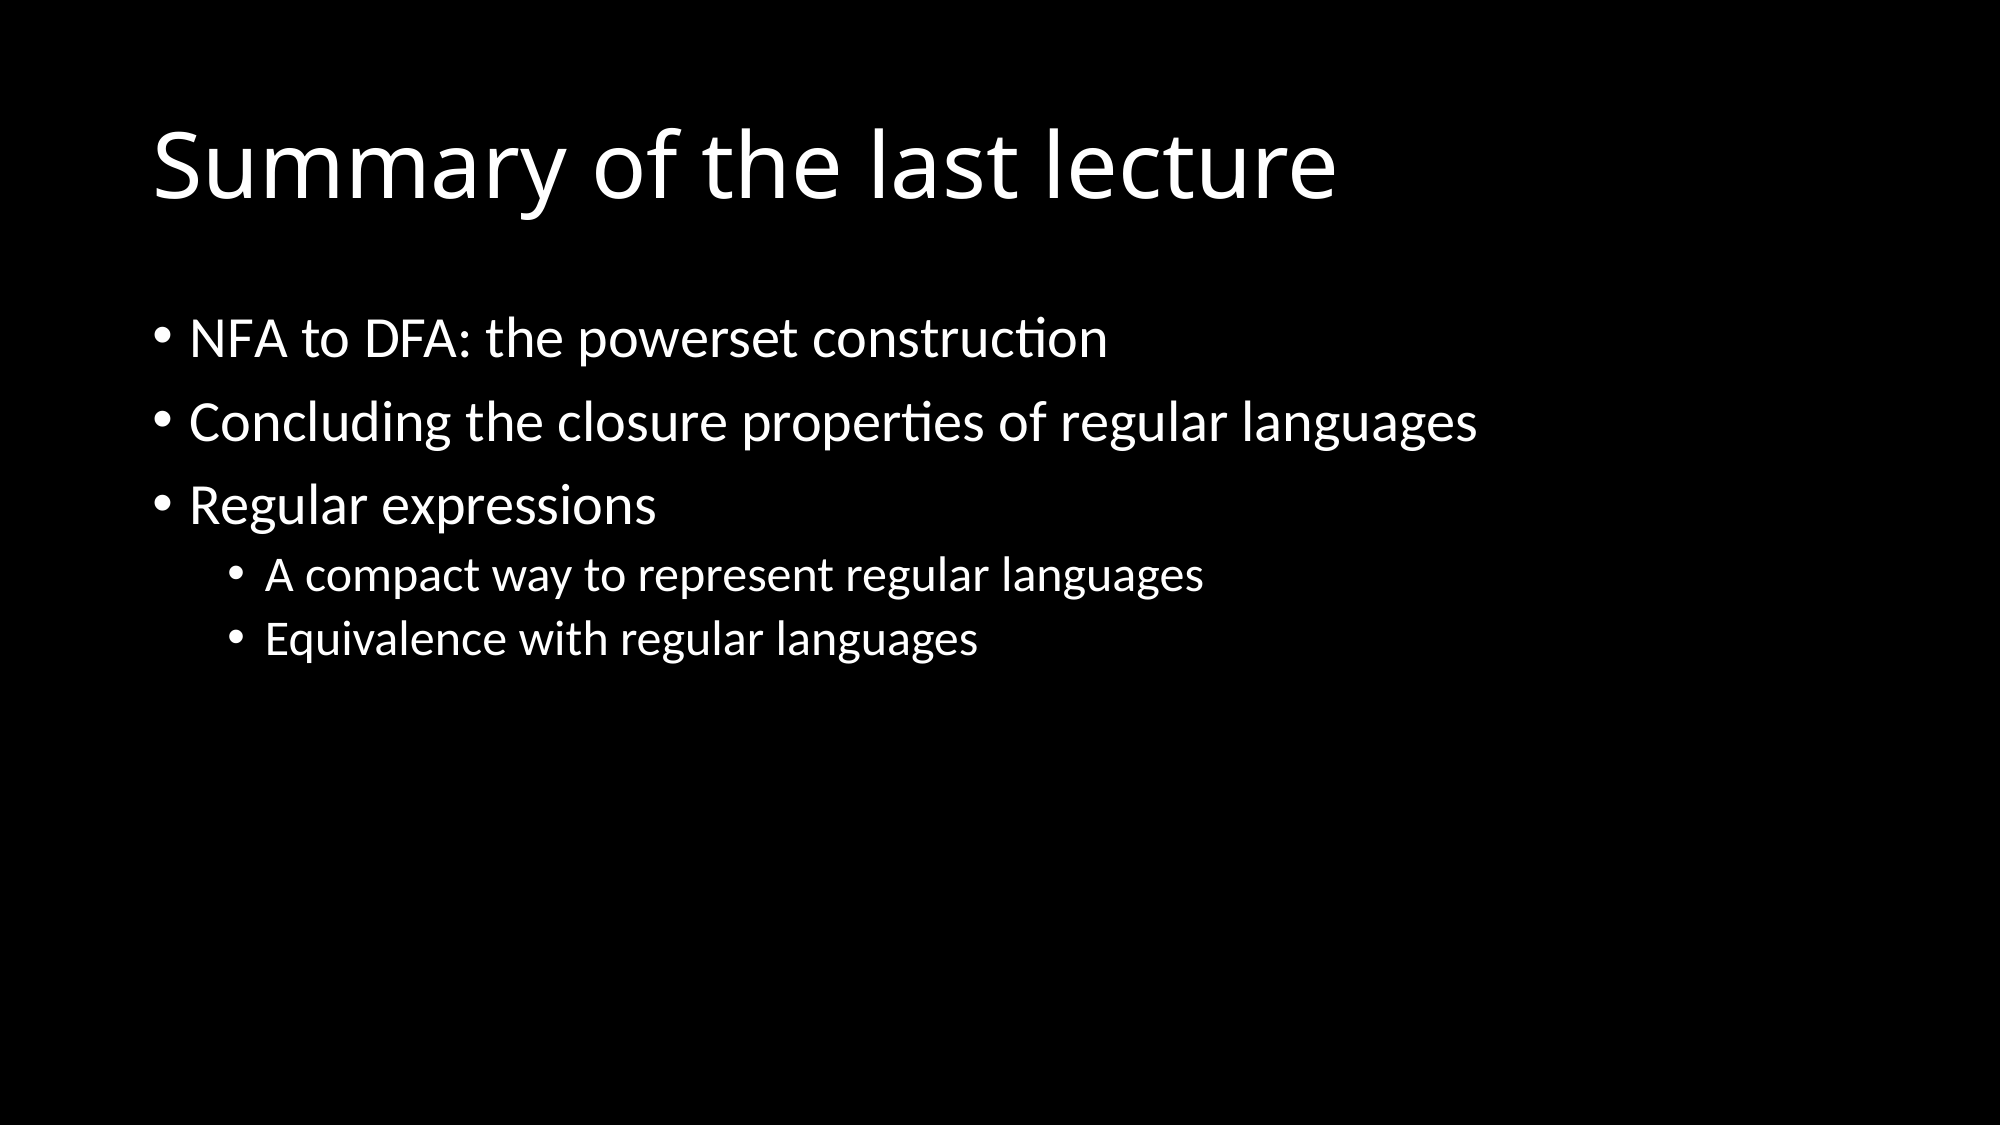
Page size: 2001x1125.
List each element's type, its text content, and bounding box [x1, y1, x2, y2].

list NFA to DFA: the powerset construction Concluding the closure properties of regular languages Regular expressions A compact way to represent regular languages Equivalence with regular languages [137, 299, 1863, 1014]
title Summary of the last lecture [137, 59, 1863, 278]
